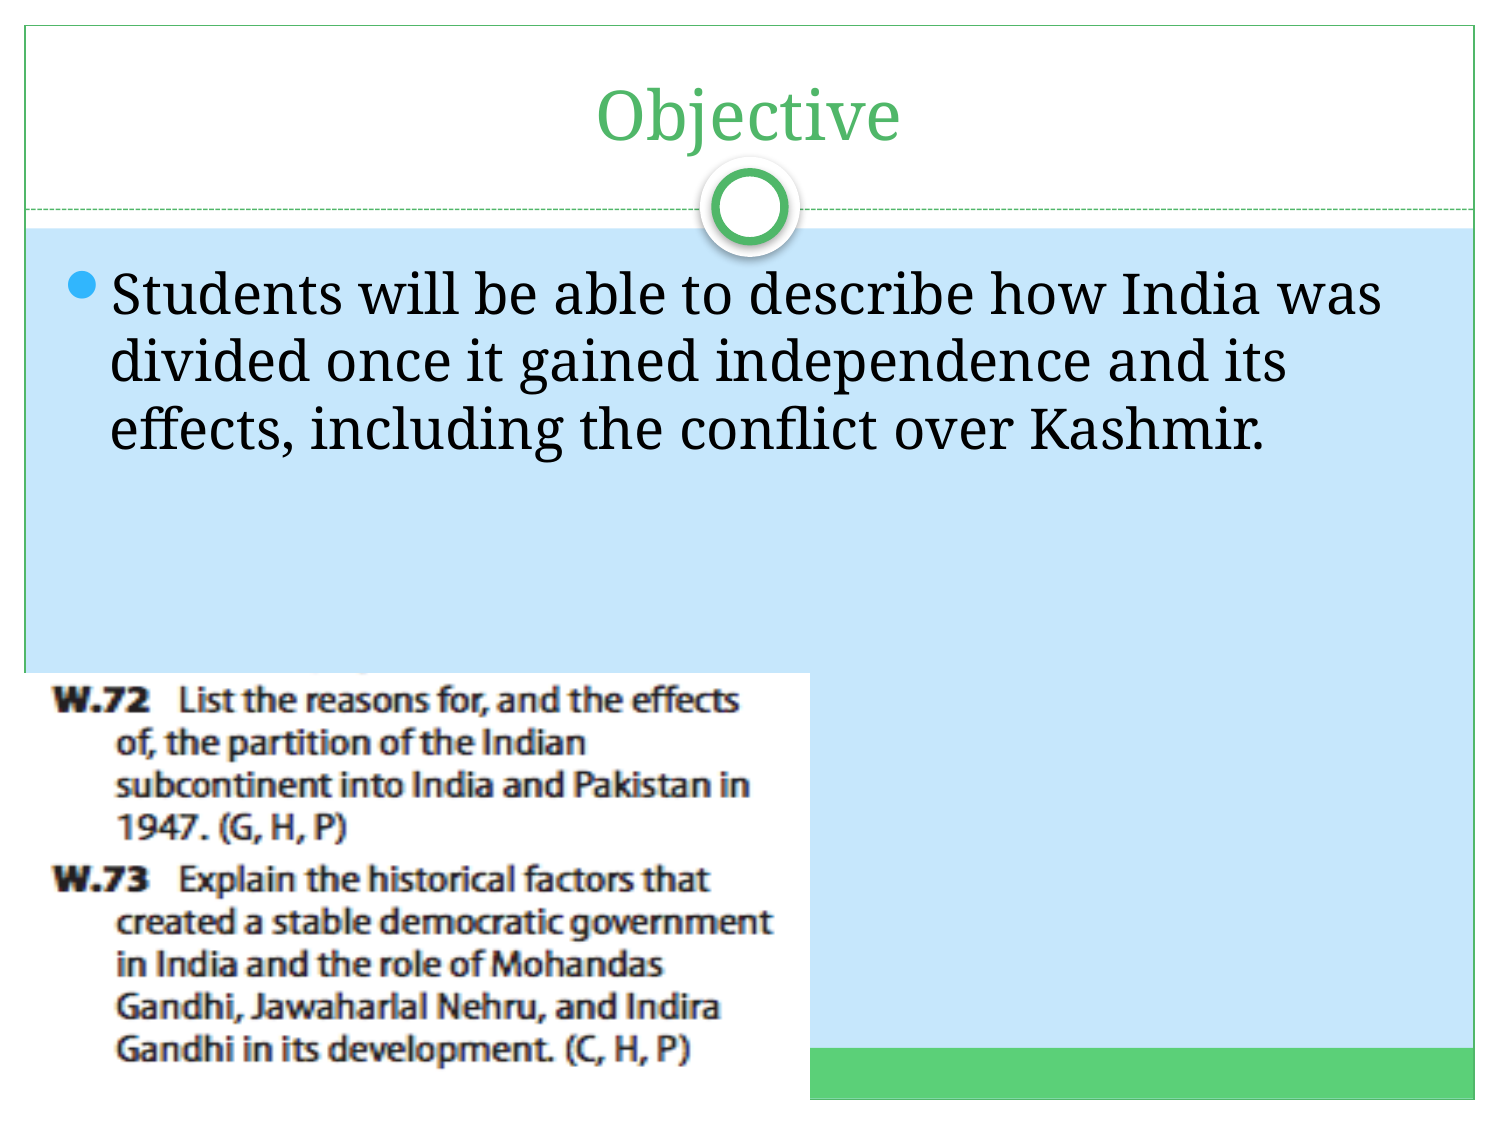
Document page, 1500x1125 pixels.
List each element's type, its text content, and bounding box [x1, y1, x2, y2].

title Objective [49, 37, 1450, 162]
picture [21, 673, 810, 1100]
list Students will be able to describe how India was divided once it gained independence and its effects, including the conflict over Kashmir. [49, 250, 1445, 1001]
